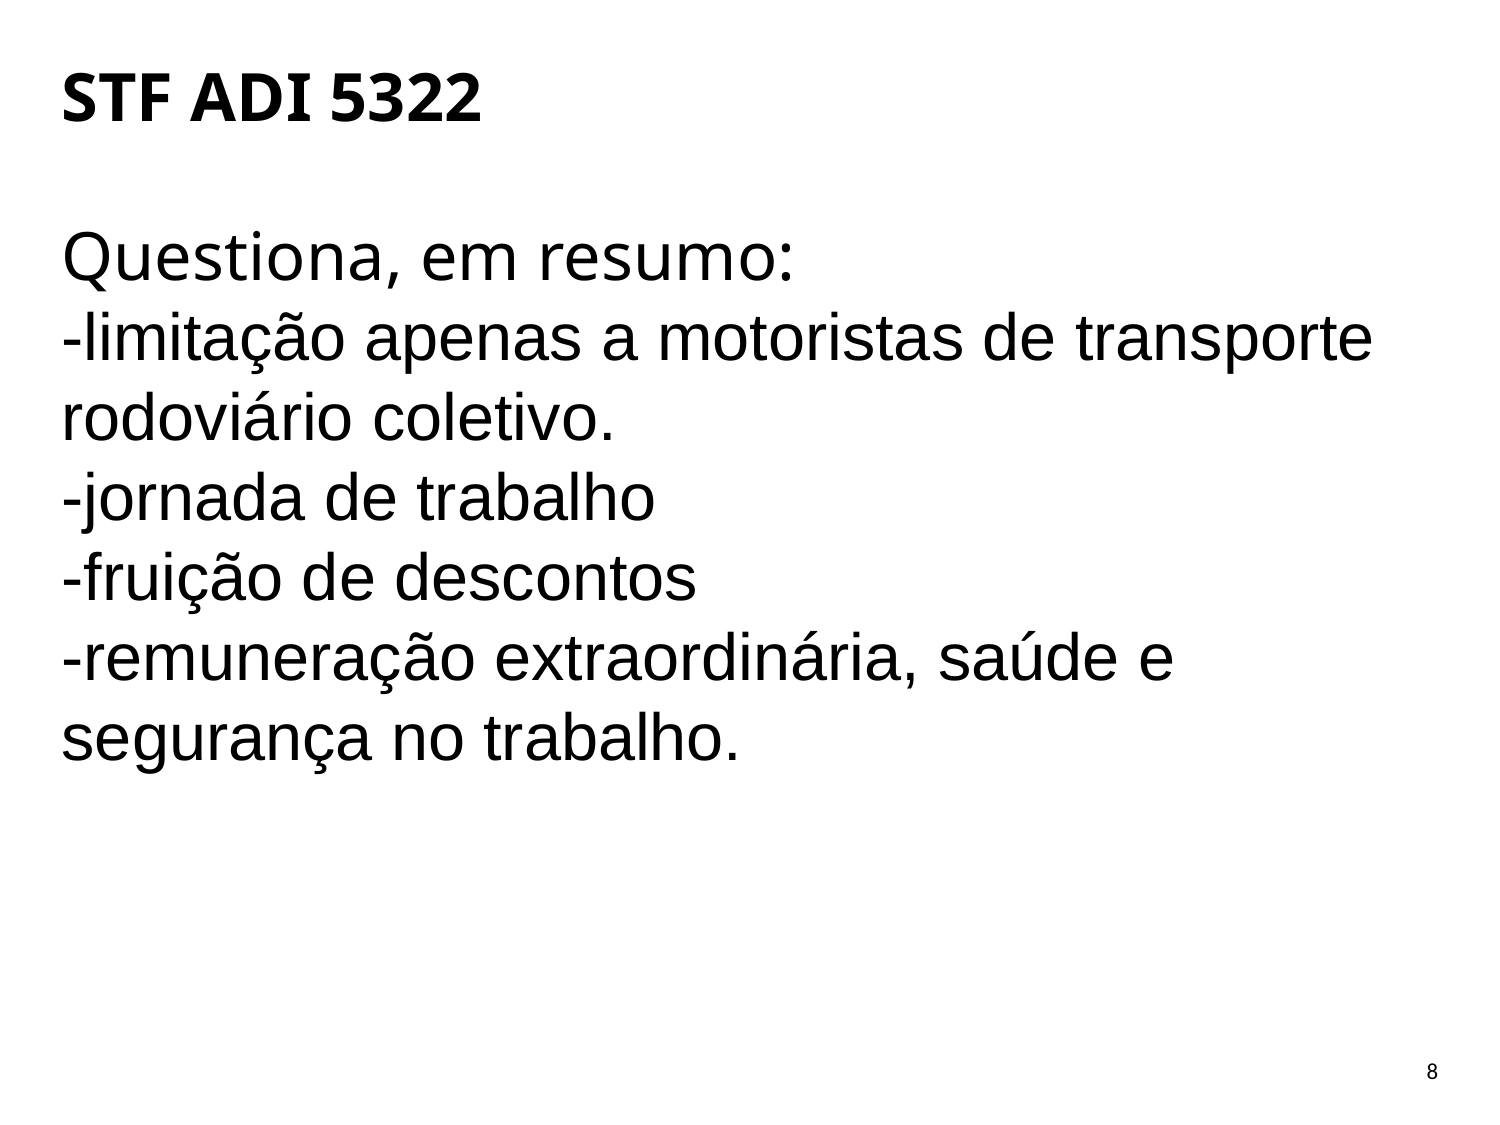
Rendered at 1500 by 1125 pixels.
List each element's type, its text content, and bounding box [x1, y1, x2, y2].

text_box 8 [46, 1054, 1454, 1092]
text_box STF ADI 5322 Questiona, em resumo: -limitação apenas a motoristas de transporte rodoviário coletivo. -jornada de trabalho -fruição de descontos -remuneração extraordinária, saúde e segurança no trabalho. [46, 46, 1454, 1043]
